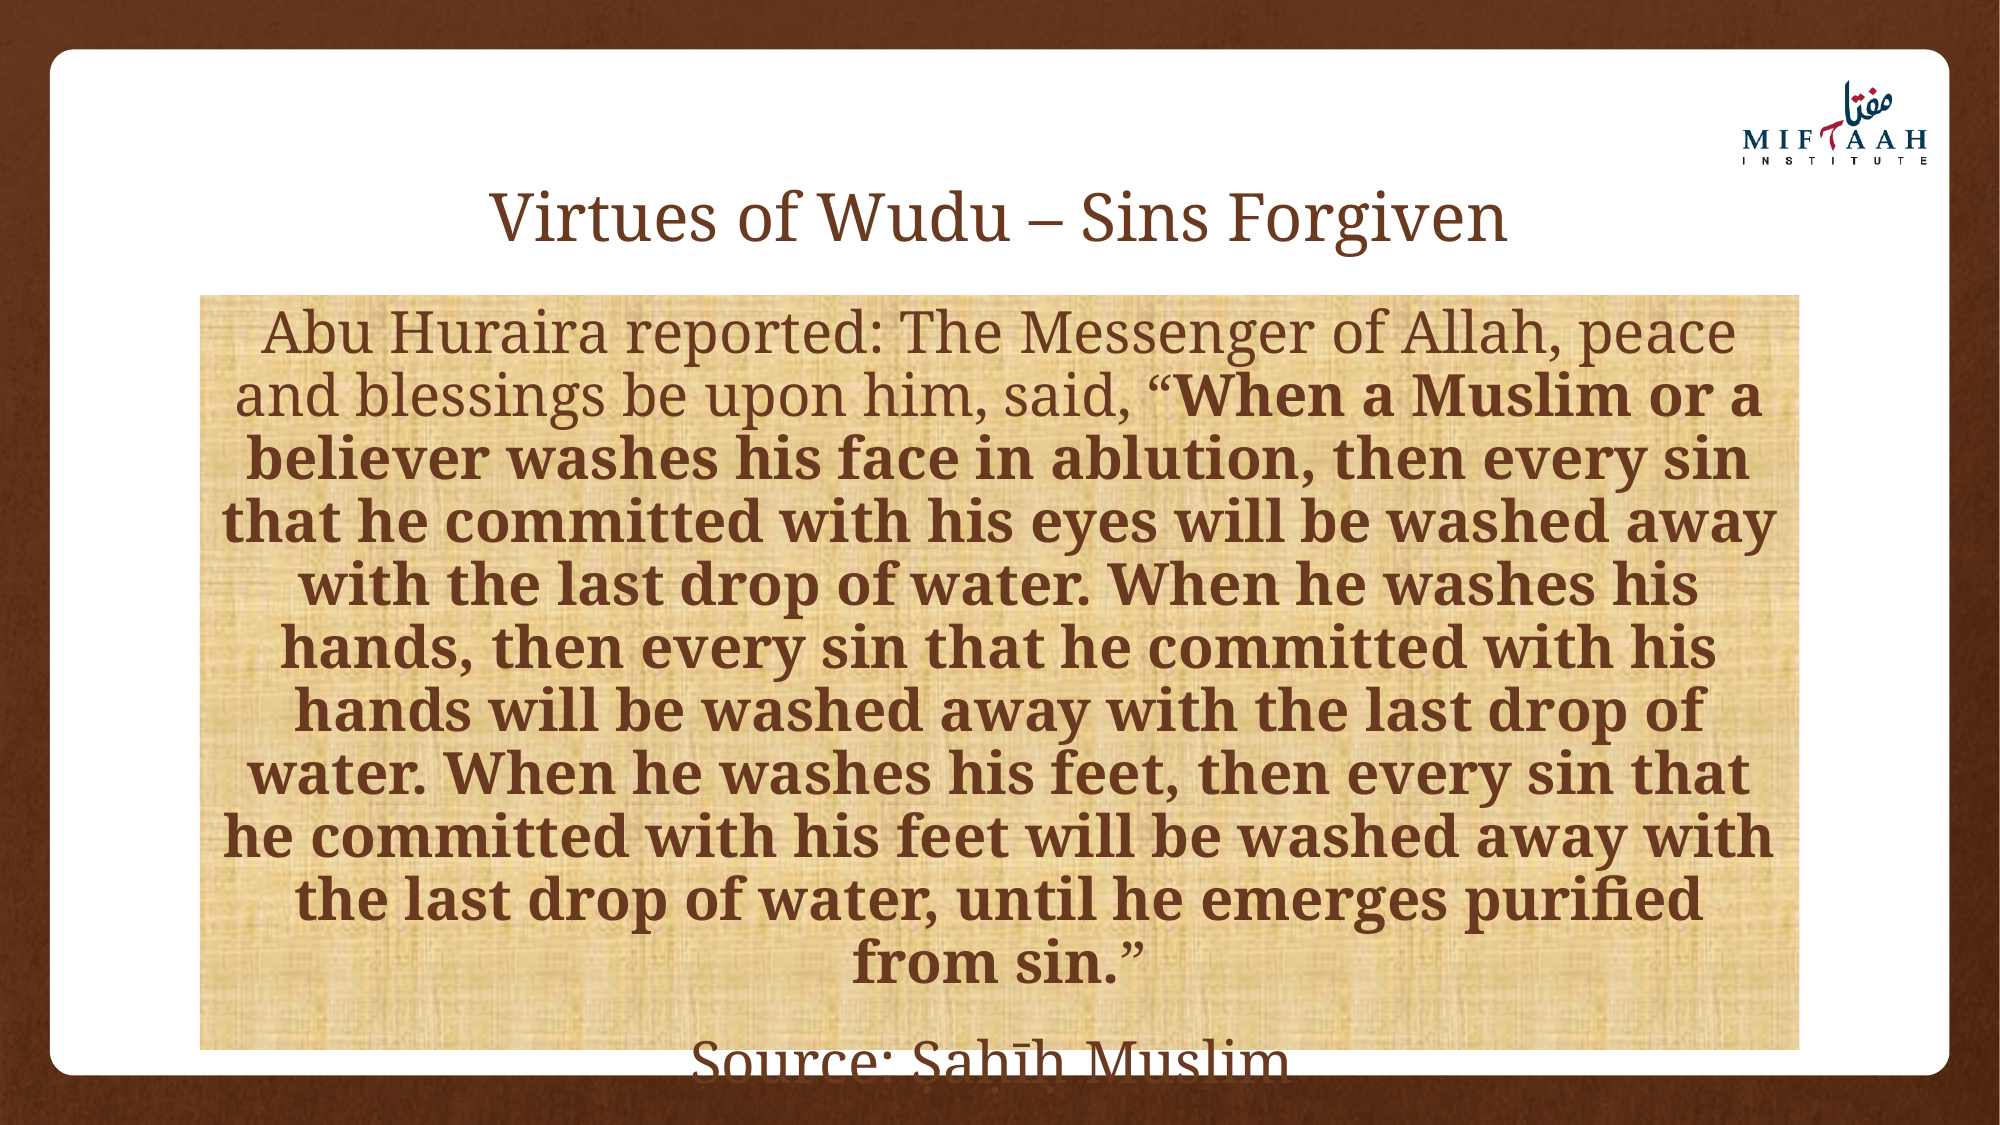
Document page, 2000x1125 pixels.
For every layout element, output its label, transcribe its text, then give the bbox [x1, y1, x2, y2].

list Abu Huraira reported: The Messenger of Allah, peace and blessings be upon him, said, “When a Muslim or a believer washes his face in ablution, then every sin that he committed with his eyes will be washed away with the last drop of water. When he washes his hands, then every sin that he committed with his hands will be washed away with the last drop of water. When he washes his feet, then every sin that he committed with his feet will be washed away with the last drop of water, until he emerges purified from sin.” Source: Ṣaḥīḥ Muslim [199, 295, 1800, 1050]
picture [1719, 49, 1950, 195]
title Virtues of Wudu – Sins Forgiven [199, 70, 1800, 263]
